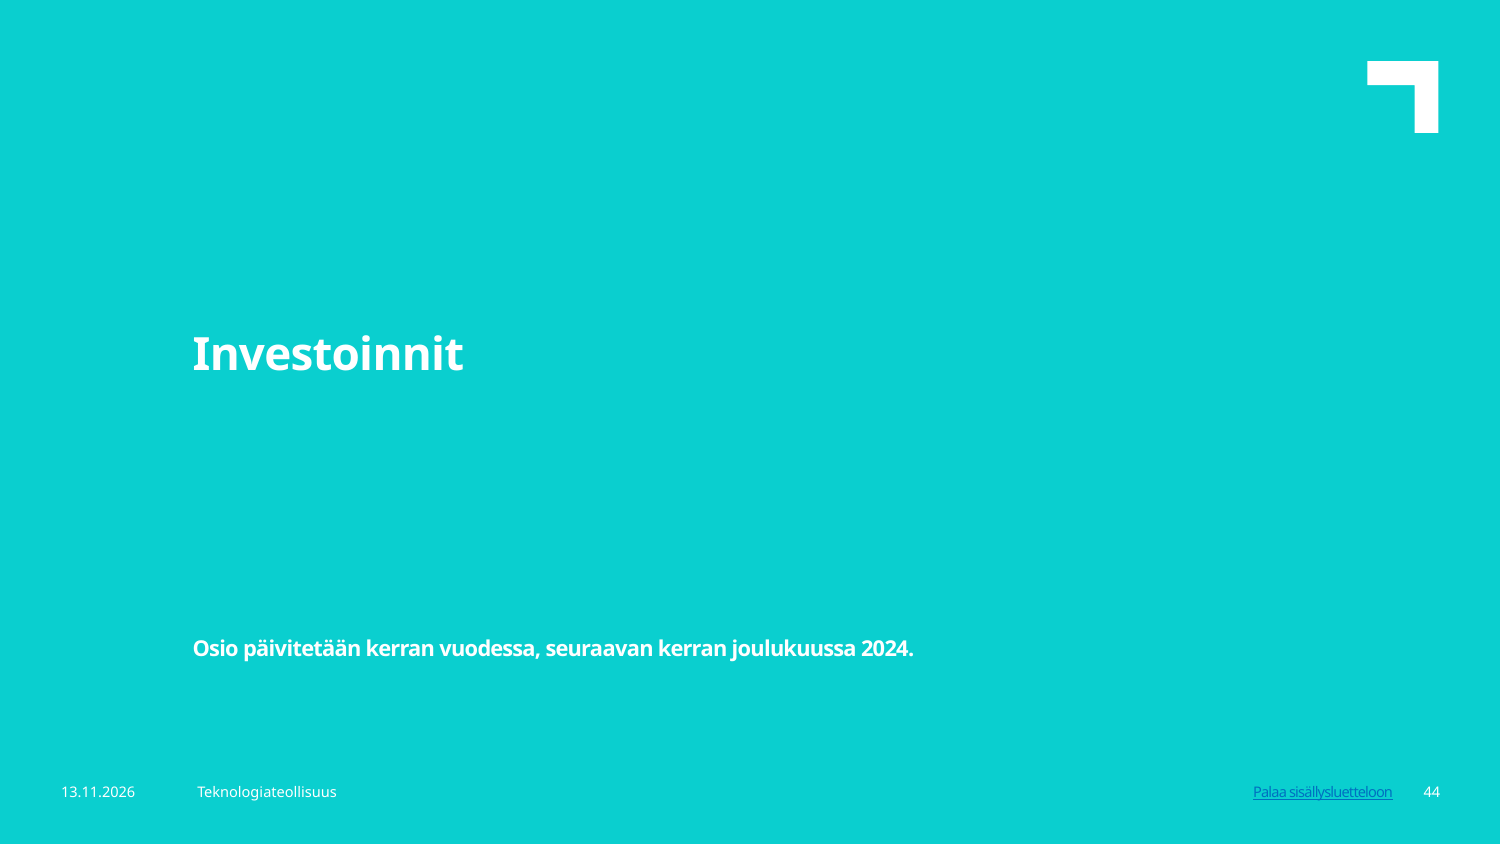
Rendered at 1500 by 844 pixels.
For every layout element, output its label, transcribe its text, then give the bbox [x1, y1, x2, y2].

footer Teknologiateollisuus [182, 775, 395, 803]
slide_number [46, 775, 182, 803]
slide_number 44 [1313, 775, 1456, 803]
list Investoinnit Osio päivitetään kerran vuodessa, seuraavan kerran joulukuussa 2024. [175, 315, 1321, 507]
text_box Palaa sisällysluetteloon [1247, 777, 1431, 809]
